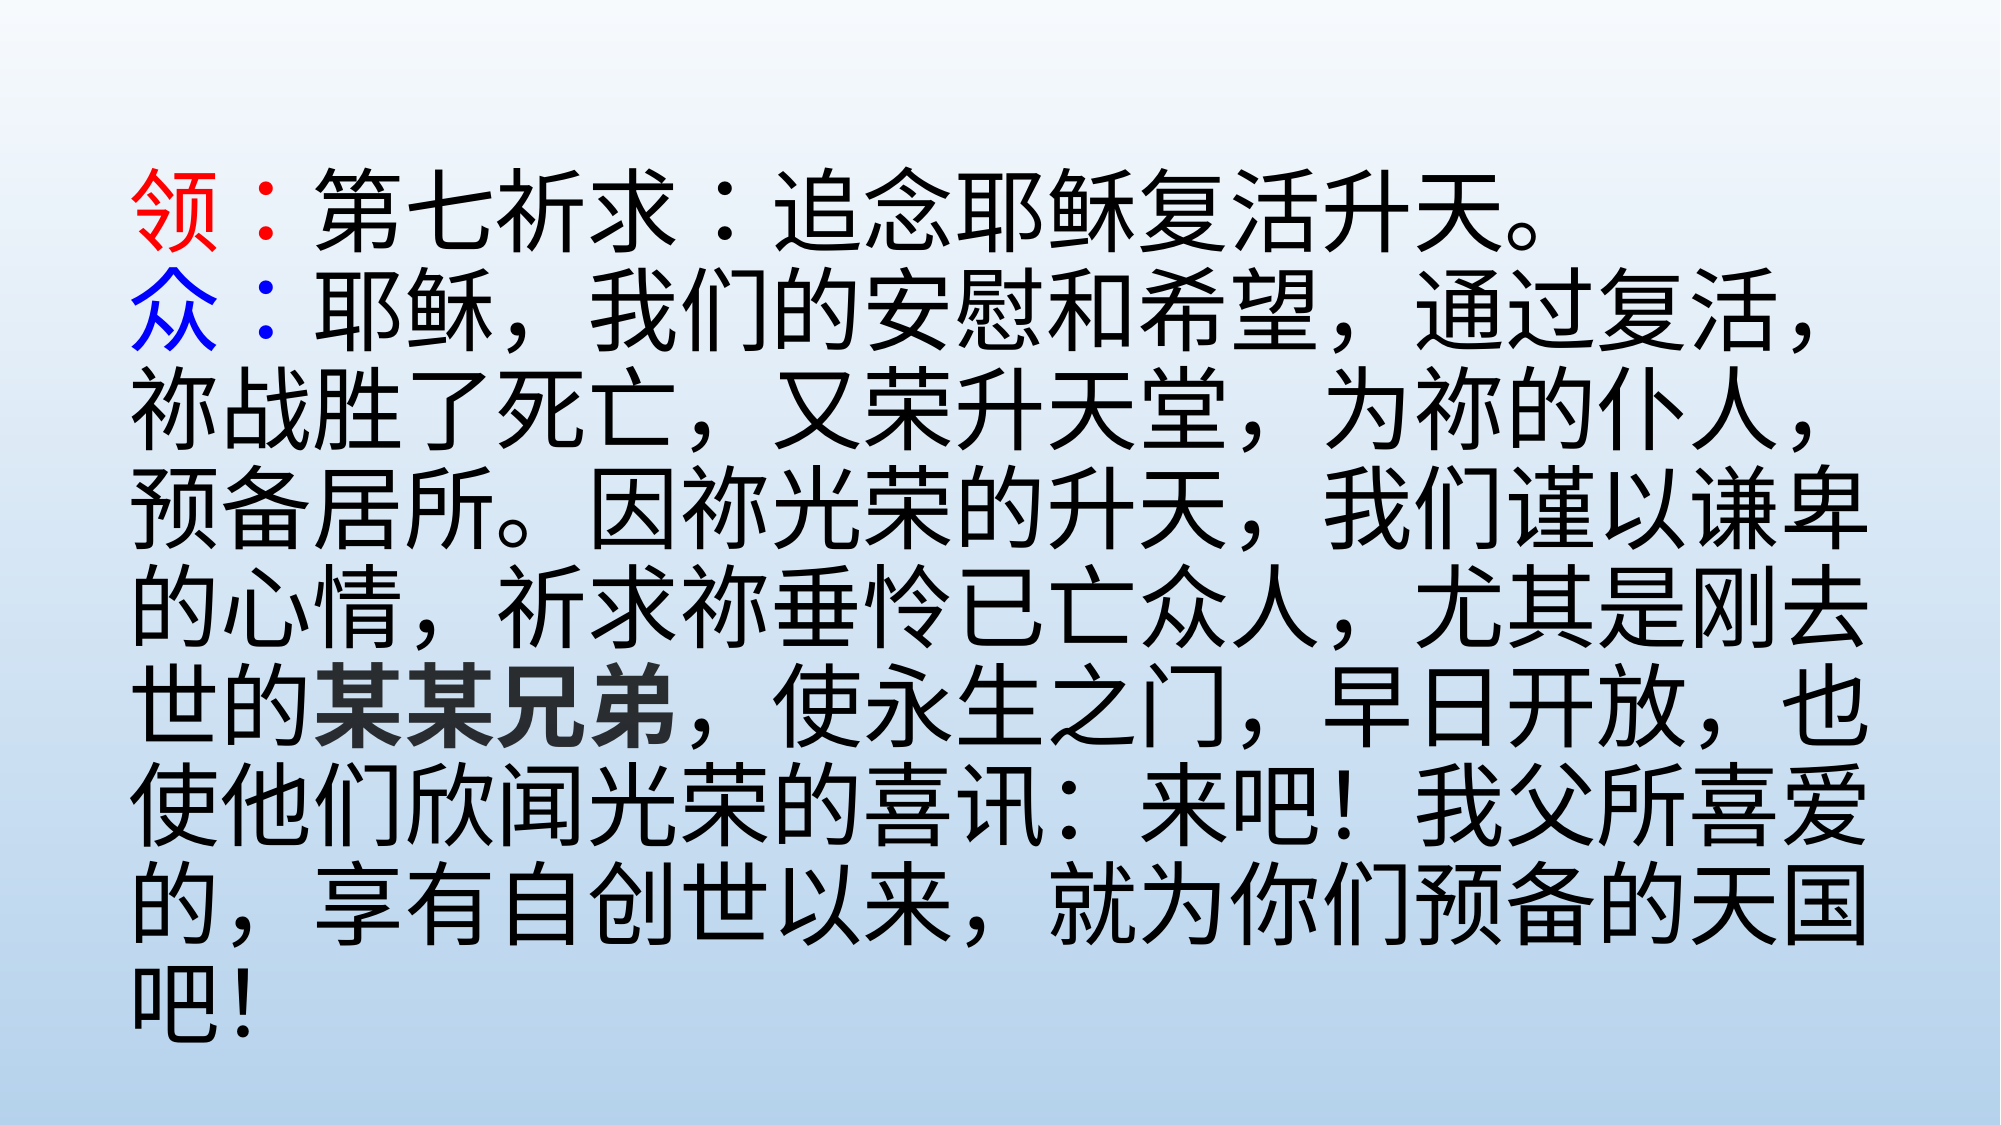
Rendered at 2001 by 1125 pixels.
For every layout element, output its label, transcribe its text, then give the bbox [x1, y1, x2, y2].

title 领：第七祈求：追念耶稣复活升天。 众：耶稣，我们的安慰和希望，通过复活，祢战胜了死亡，又荣升天堂，为祢的仆人，预备居所。因祢光荣的升天，我们谨以谦卑的心情，祈求祢垂怜已亡众人，尤其是刚去世的某某兄弟，使永生之门，早日开放，也使他们欣闻光荣的喜讯：来吧！我父所喜爱的，享有自创世以来，就为你们预备的天国吧！ [113, 59, 1926, 1077]
